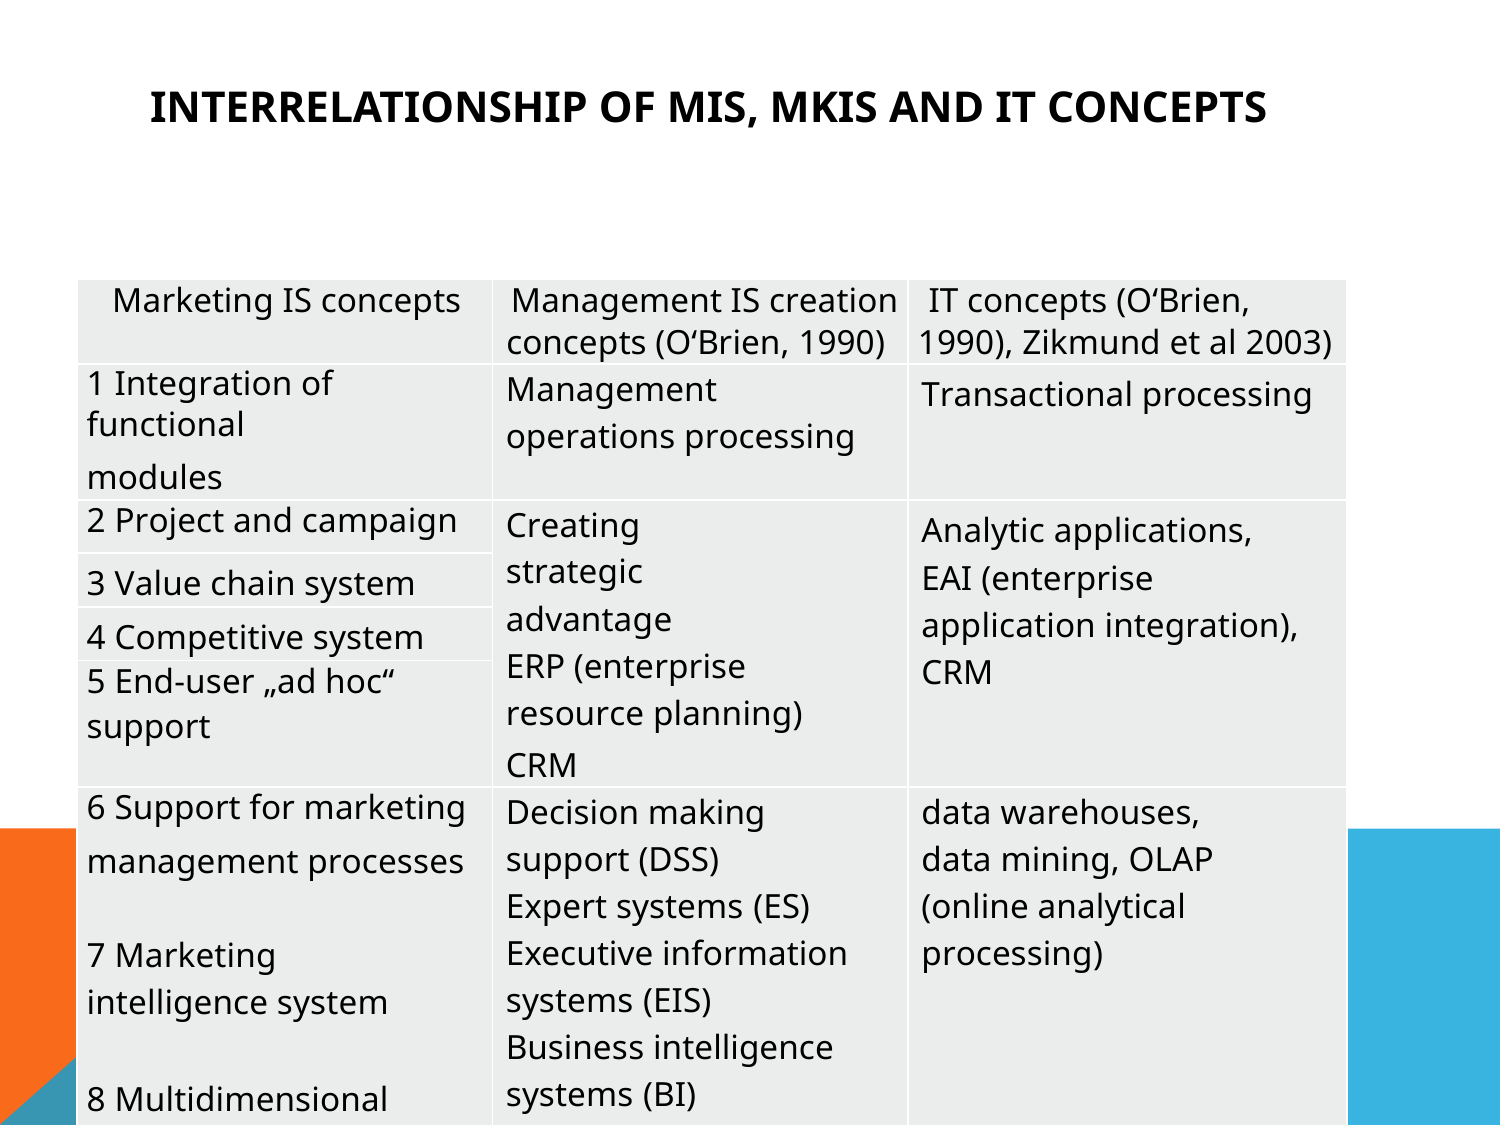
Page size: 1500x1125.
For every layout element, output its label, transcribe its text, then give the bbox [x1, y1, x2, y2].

table_cell 6 Support for marketing management processes 7 Marketing intelligence system 8 Multidimensional MkIS [78, 788, 492, 1125]
table_cell 3 Value chain system [78, 554, 492, 606]
table_cell Decision making support (DSS) Expert systems (ES) Executive information systems (EIS) Business intelligence systems (BI) [493, 788, 907, 1125]
table_cell Analytic applications, EAI (enterprise application integration), CRM [909, 501, 1346, 786]
table_cell data warehouses, data mining, OLAP (online analytical processing) [909, 788, 1346, 1125]
table_cell Transactional processing [909, 365, 1346, 499]
table_cell Creating strategic advantage ERP (enterprise resource planning) CRM [493, 501, 907, 786]
table_cell 1 Integration of functional modules [78, 365, 492, 499]
title Interrelationship of MIS, MkIS and IT concepts [135, 60, 1369, 150]
table_header Management IS creation concepts (O‘Brien, 1990) [493, 280, 907, 363]
table_header Marketing IS concepts [78, 280, 492, 363]
table_cell 2 Project and campaign [78, 501, 492, 552]
table_cell Management operations processing [493, 365, 907, 499]
table_cell 4 Competitive system [78, 608, 492, 660]
table_cell 5 End-user „ad hoc“ support [78, 661, 492, 786]
table_header IT concepts (O‘Brien, 1990), Zikmund et al 2003) [909, 280, 1346, 363]
